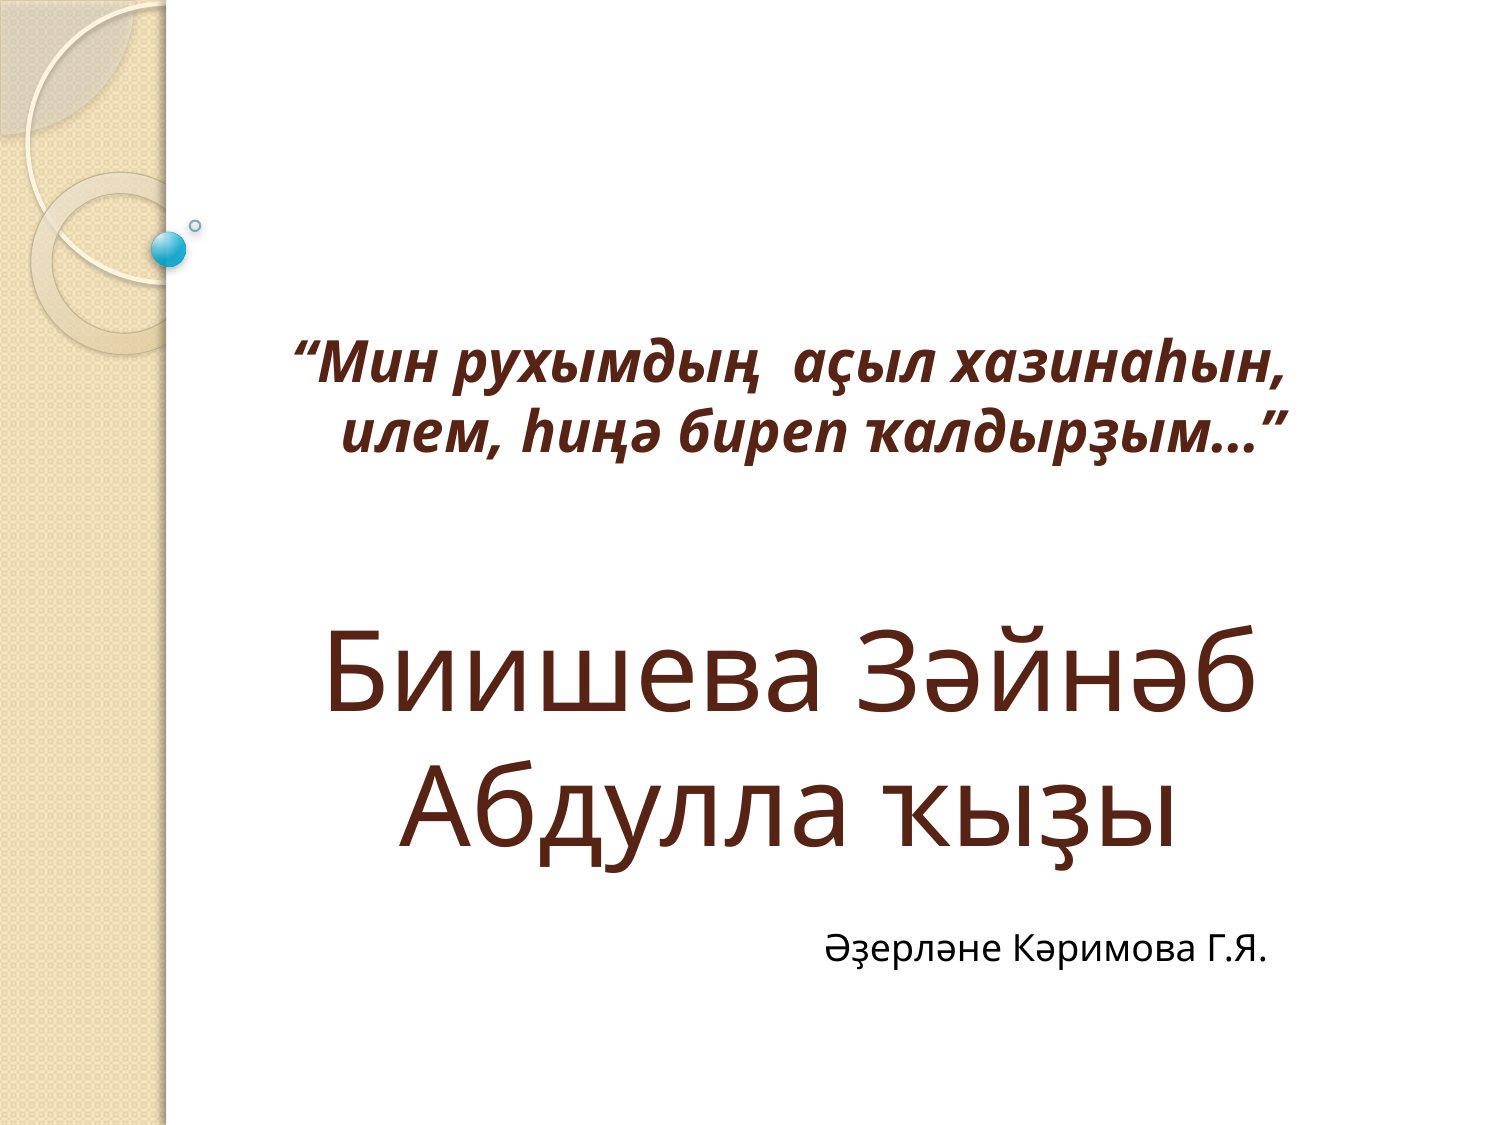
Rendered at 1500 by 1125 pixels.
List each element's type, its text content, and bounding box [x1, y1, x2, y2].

text_box Әҙерләне Кәримова Г.Я. [809, 916, 1459, 977]
title “Мин рухымдың аҫыл хазинаһын, илем, һиңә биреп ҡалдырҙым…” Биишева Зәйнәб Абдулла ҡыҙы [183, 267, 1398, 877]
